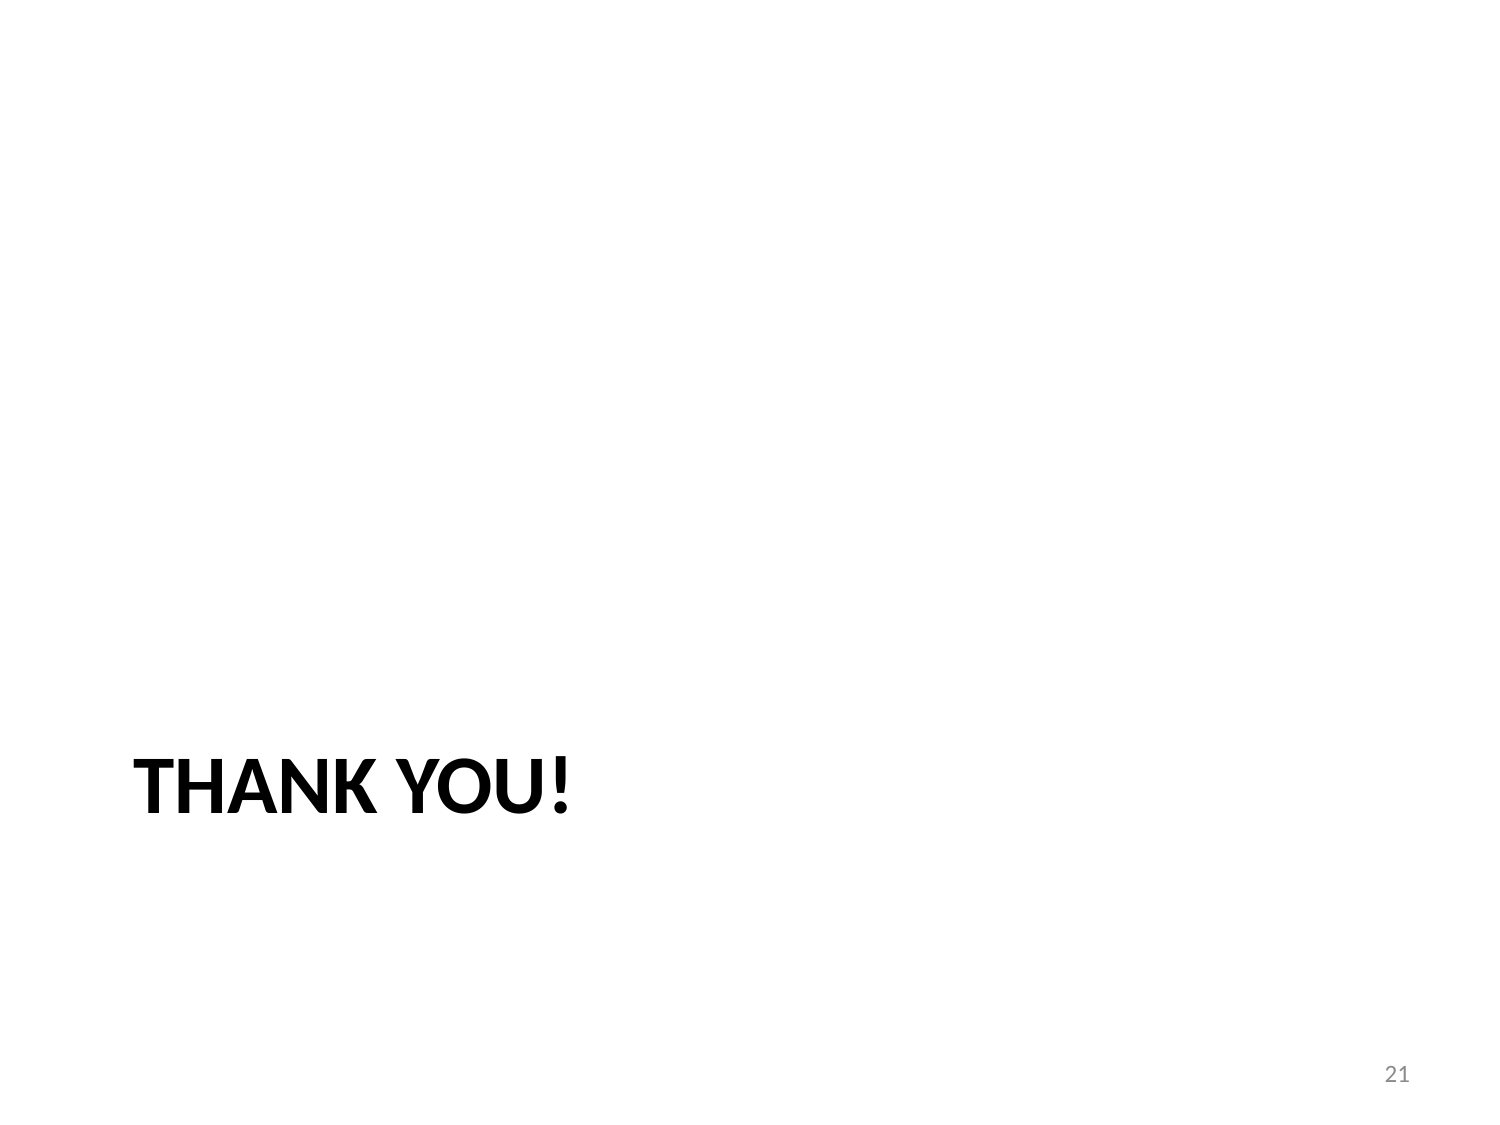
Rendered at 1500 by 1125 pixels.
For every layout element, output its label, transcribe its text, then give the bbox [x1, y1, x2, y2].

title Thank You! [118, 722, 1394, 947]
slide_number 21 [1074, 1042, 1425, 1103]
